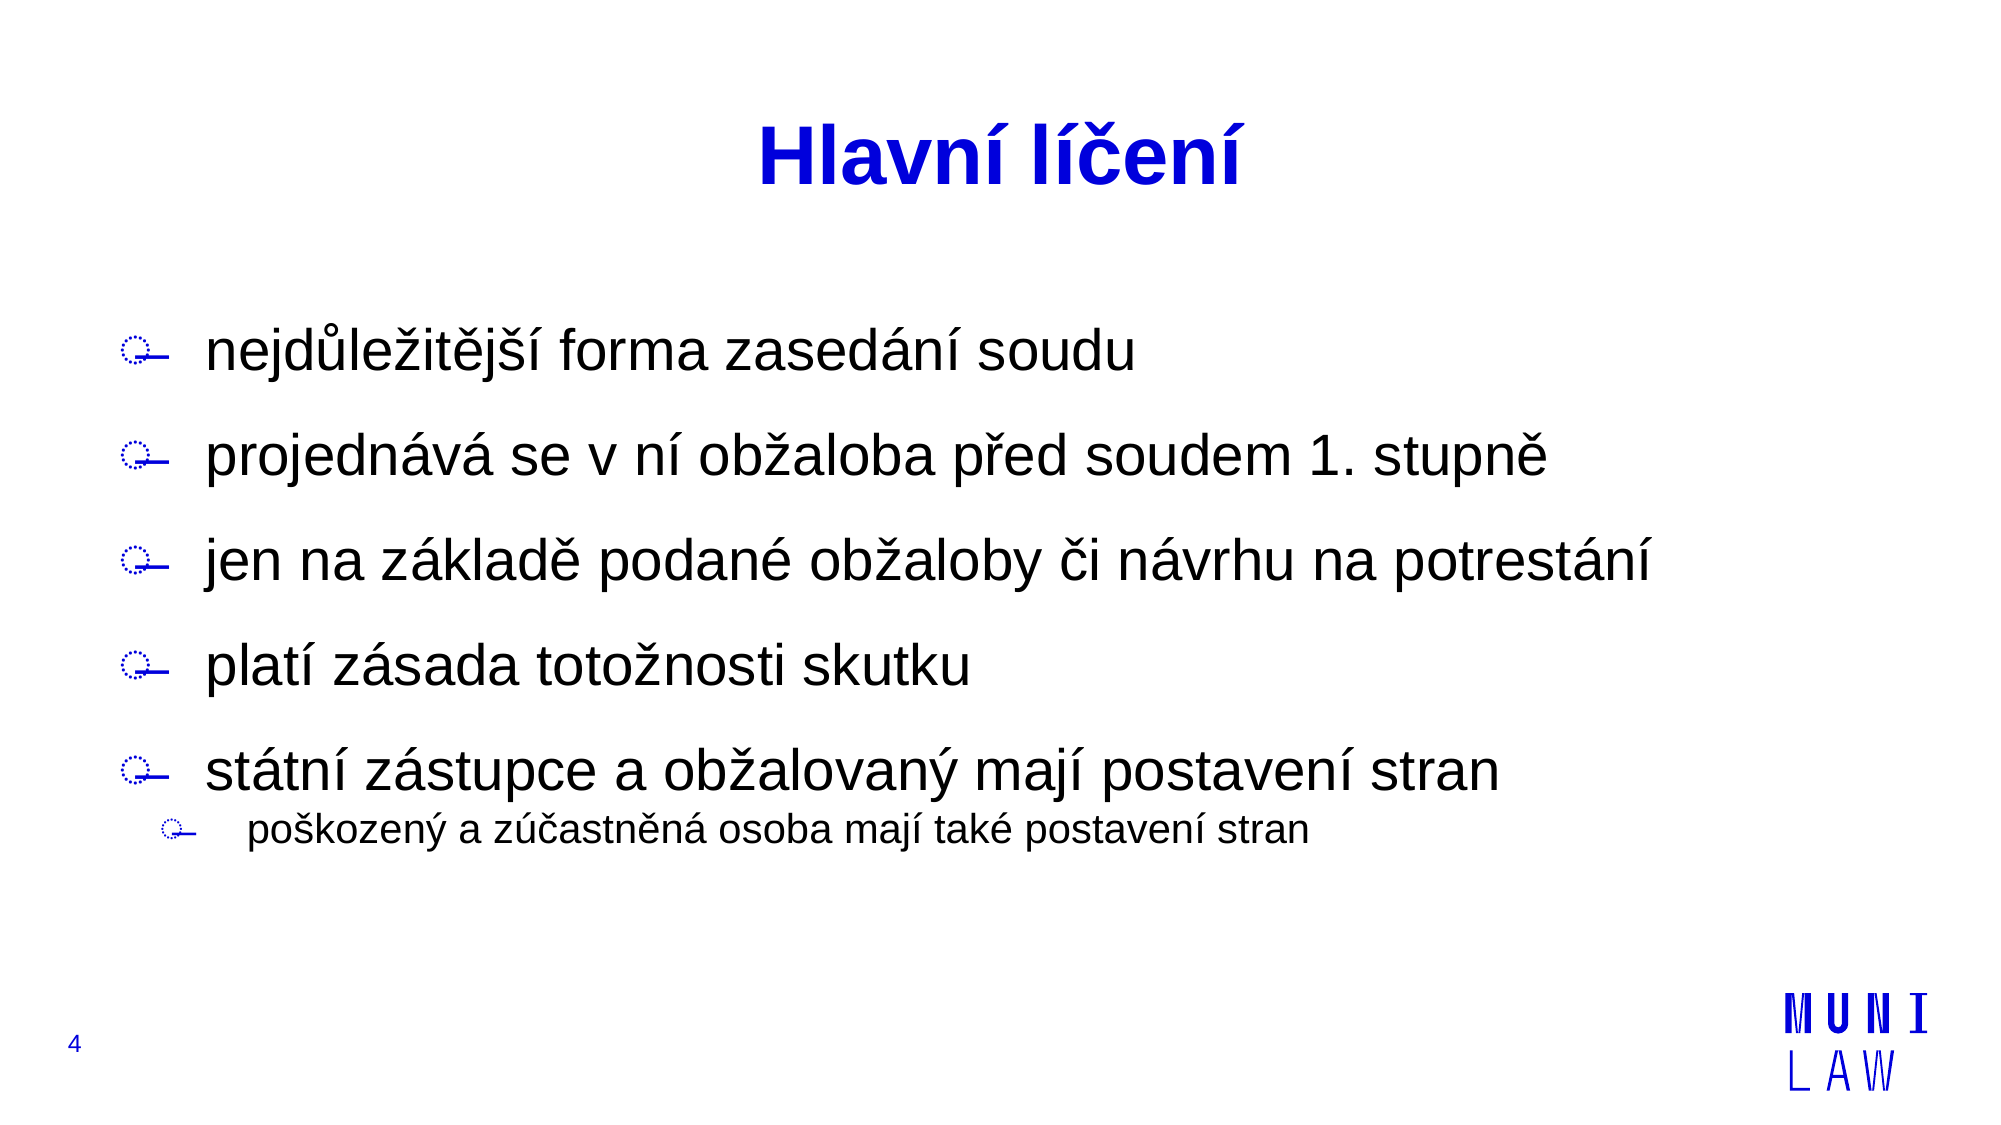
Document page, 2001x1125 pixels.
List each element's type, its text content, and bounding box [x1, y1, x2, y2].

title Hlavní líčení [118, 118, 1883, 193]
slide_number 4 [67, 1021, 110, 1063]
list nejdůležitější forma zasedání soudu projednává se v ní obžaloba před soudem 1. stupně jen na základě podané obžaloby či návrhu na potrestání platí zásada totožnosti skutku státní zástupce a obžalovaný mají postavení stran poškozený a zúčastněná osoba mají také postavení stran [118, 277, 1883, 957]
